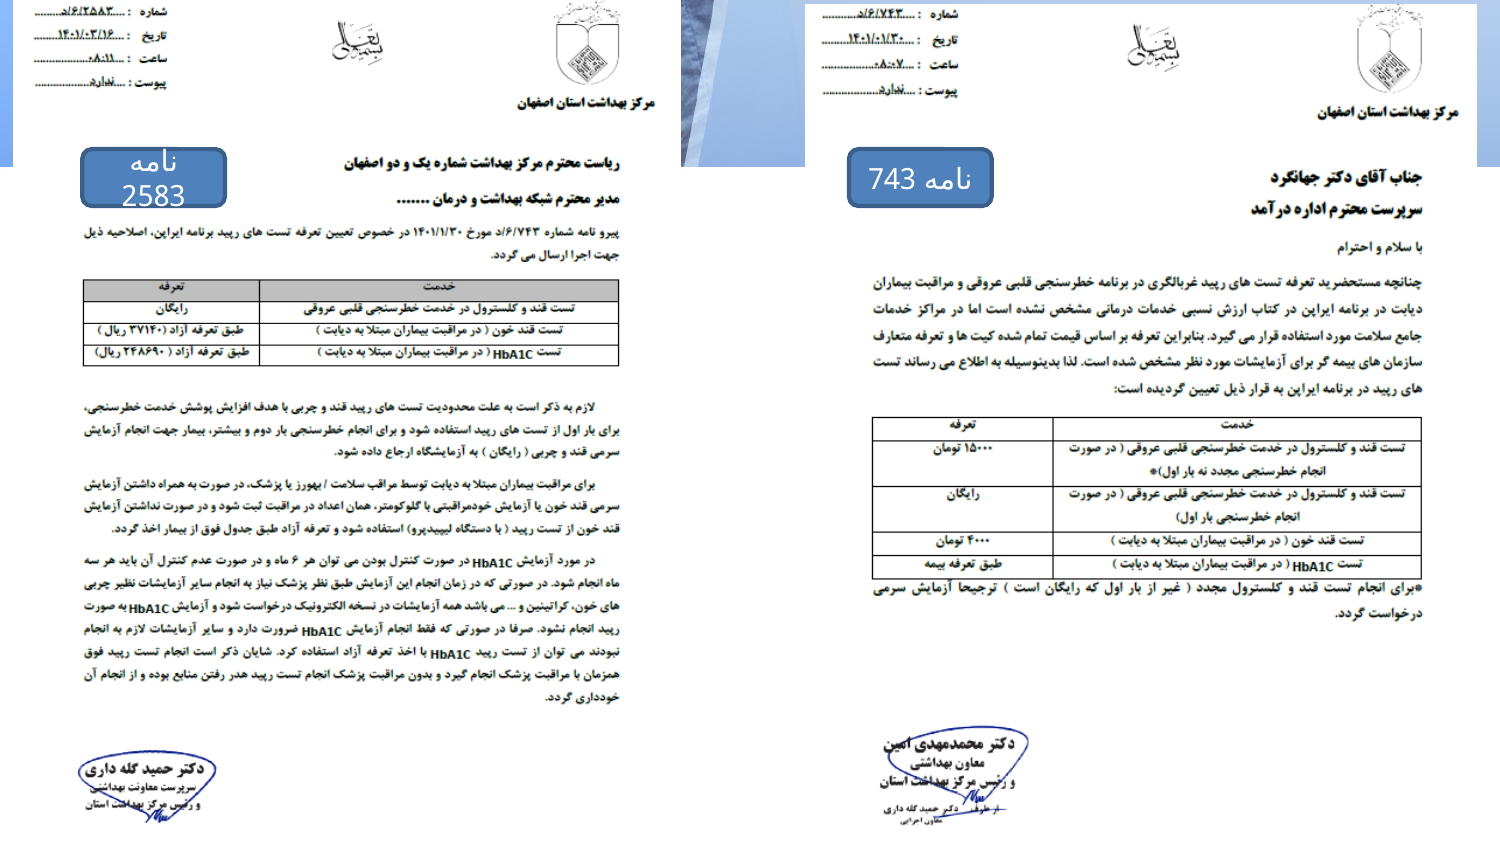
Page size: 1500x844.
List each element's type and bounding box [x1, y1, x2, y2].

list [12, 0, 682, 824]
picture [0, 0, 1500, 844]
